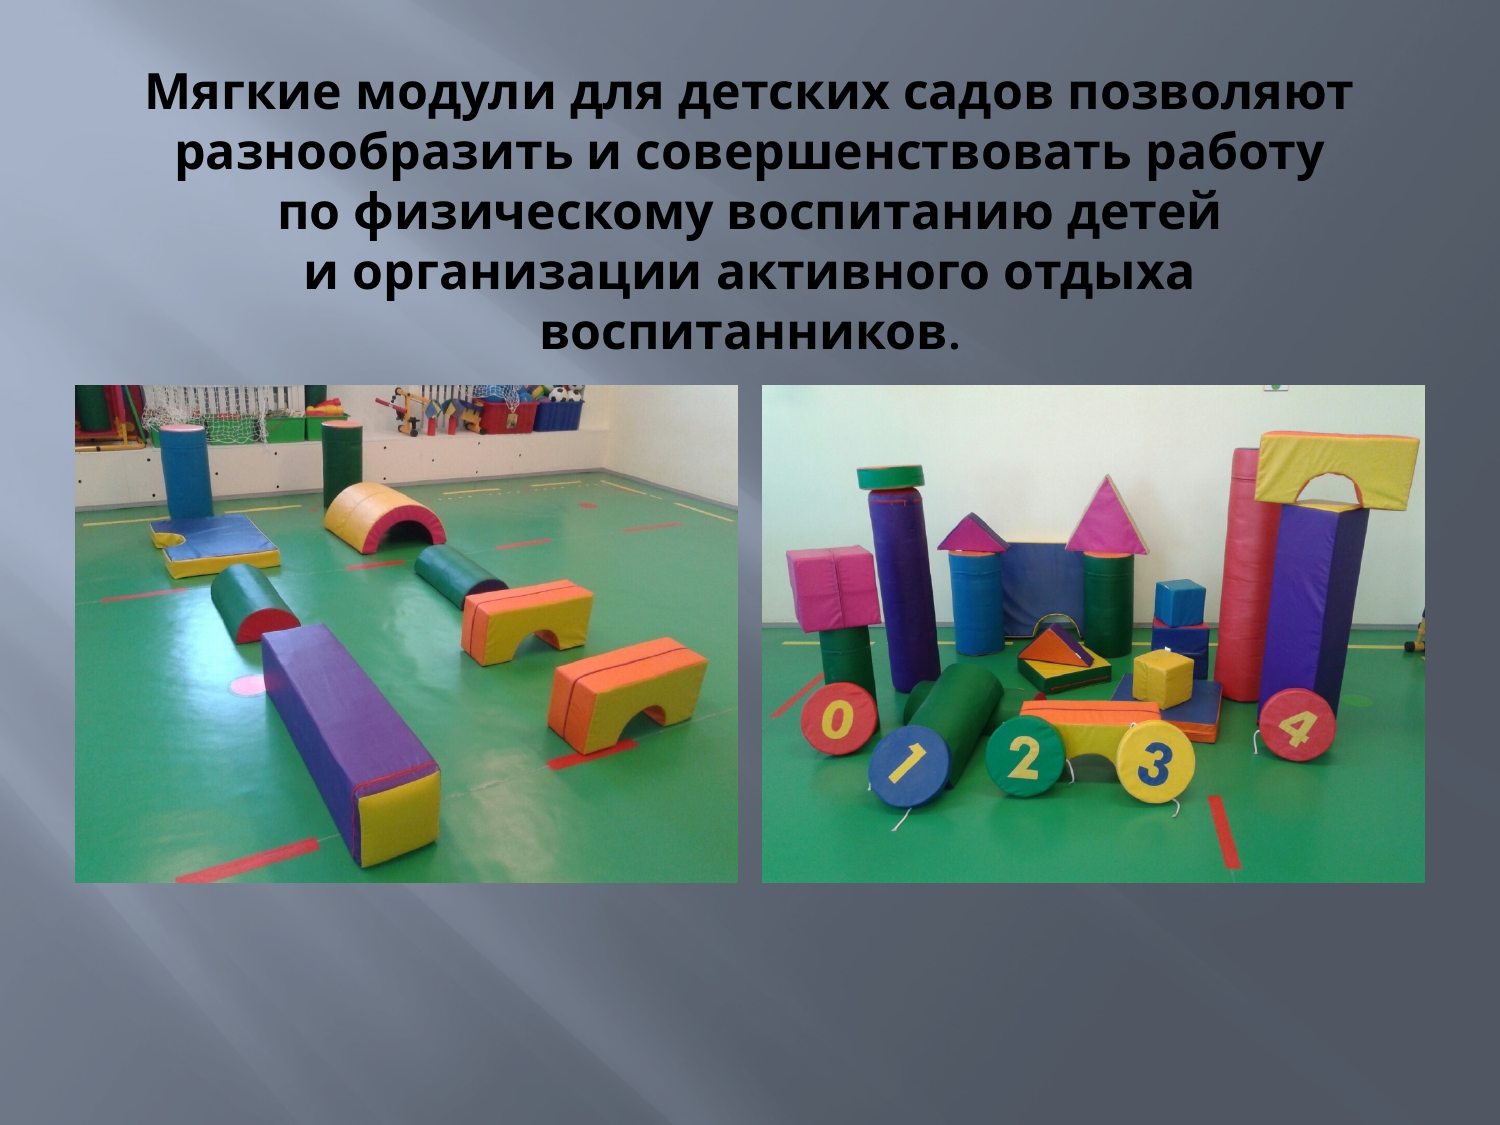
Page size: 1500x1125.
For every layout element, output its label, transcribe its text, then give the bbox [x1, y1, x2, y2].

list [762, 384, 1426, 883]
title Мягкие модули для детских садов позволяют разнообразить и совершенствовать работу по физическому воспитанию детей и организации активного отдыха воспитанников. [75, 45, 1425, 374]
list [74, 384, 738, 883]
